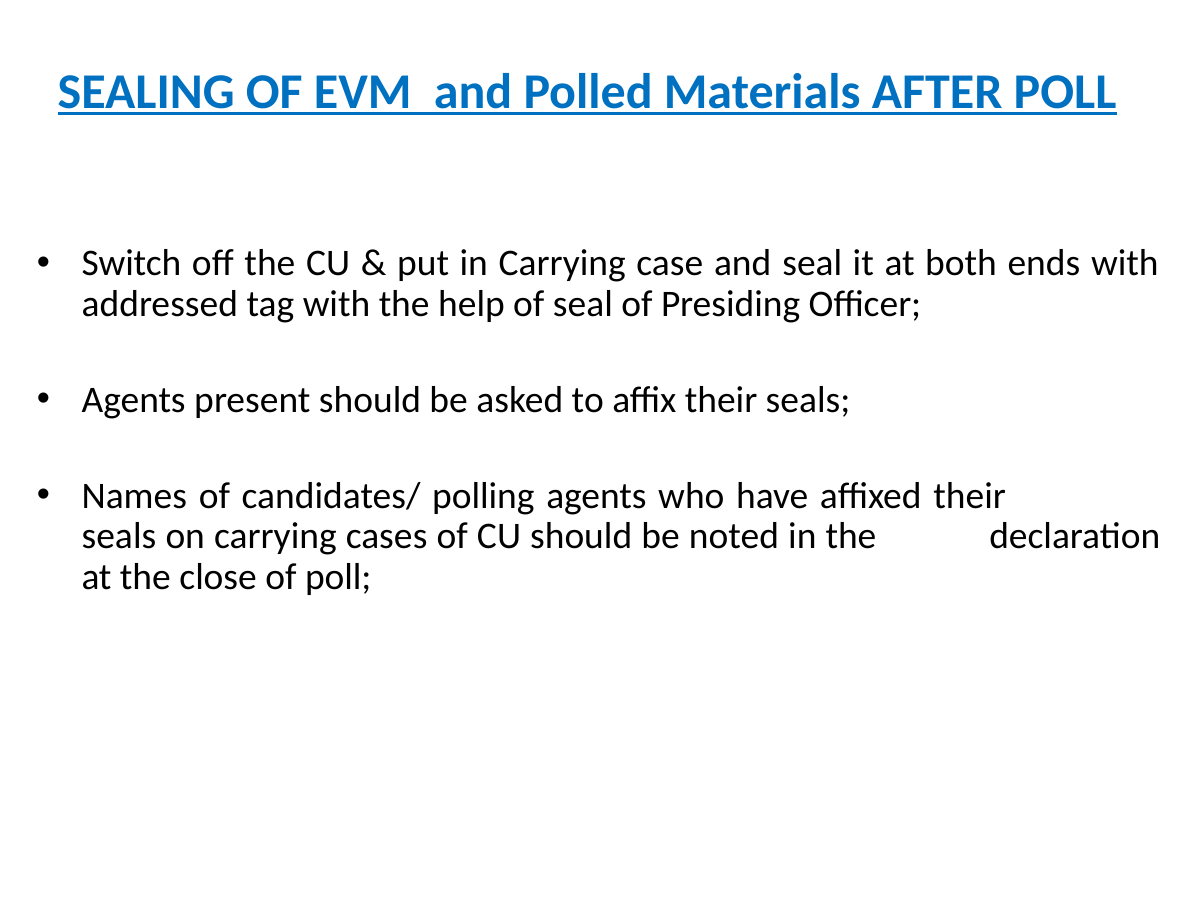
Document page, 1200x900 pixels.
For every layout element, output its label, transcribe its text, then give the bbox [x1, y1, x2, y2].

title SEALING OF EVM and Polled Materials AFTER POLL [0, 49, 1176, 128]
list Switch off the CU & put in Carrying case and seal it at both ends with addressed tag with the help of seal of Presiding Officer; Agents present should be asked to affix their seals; Names of candidates/ polling agents who have affixed their seals on carrying cases of CU should be noted in the declaration at the close of poll; [24, 237, 1173, 763]
